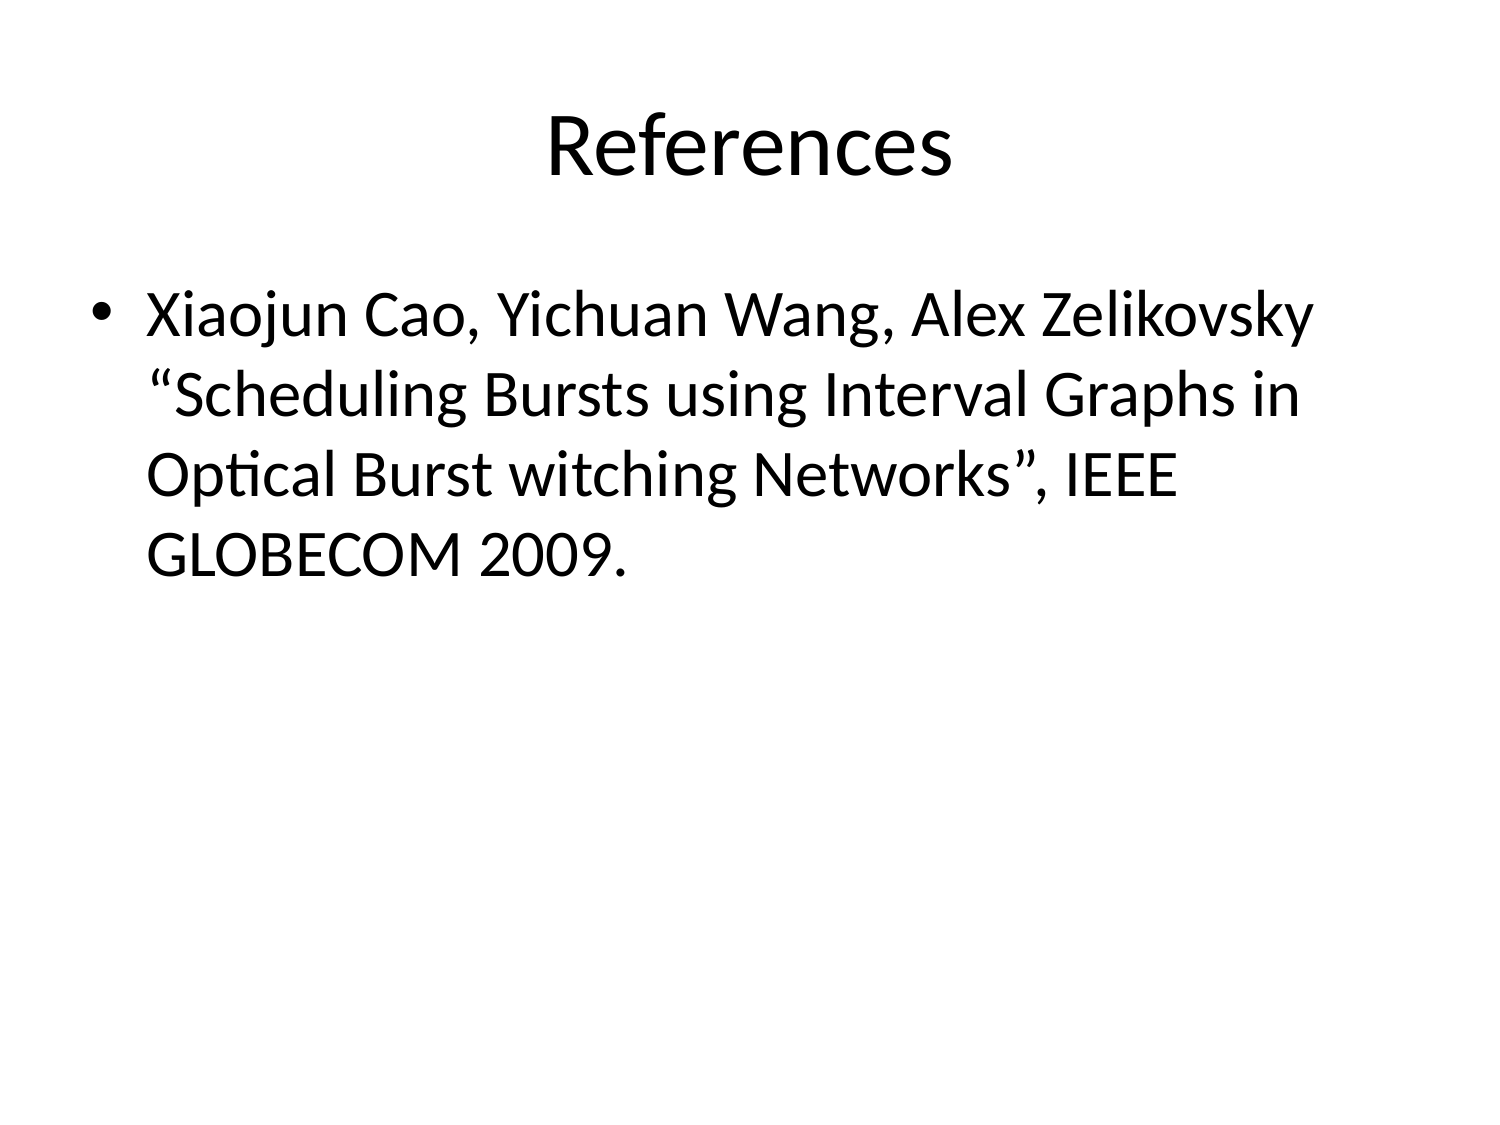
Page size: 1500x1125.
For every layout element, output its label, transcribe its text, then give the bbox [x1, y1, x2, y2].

title References [75, 45, 1425, 233]
list Xiaojun Cao, Yichuan Wang, Alex Zelikovsky “Scheduling Bursts using Interval Graphs in Optical Burst witching Networks”, IEEE GLOBECOM 2009. [75, 262, 1425, 1005]
